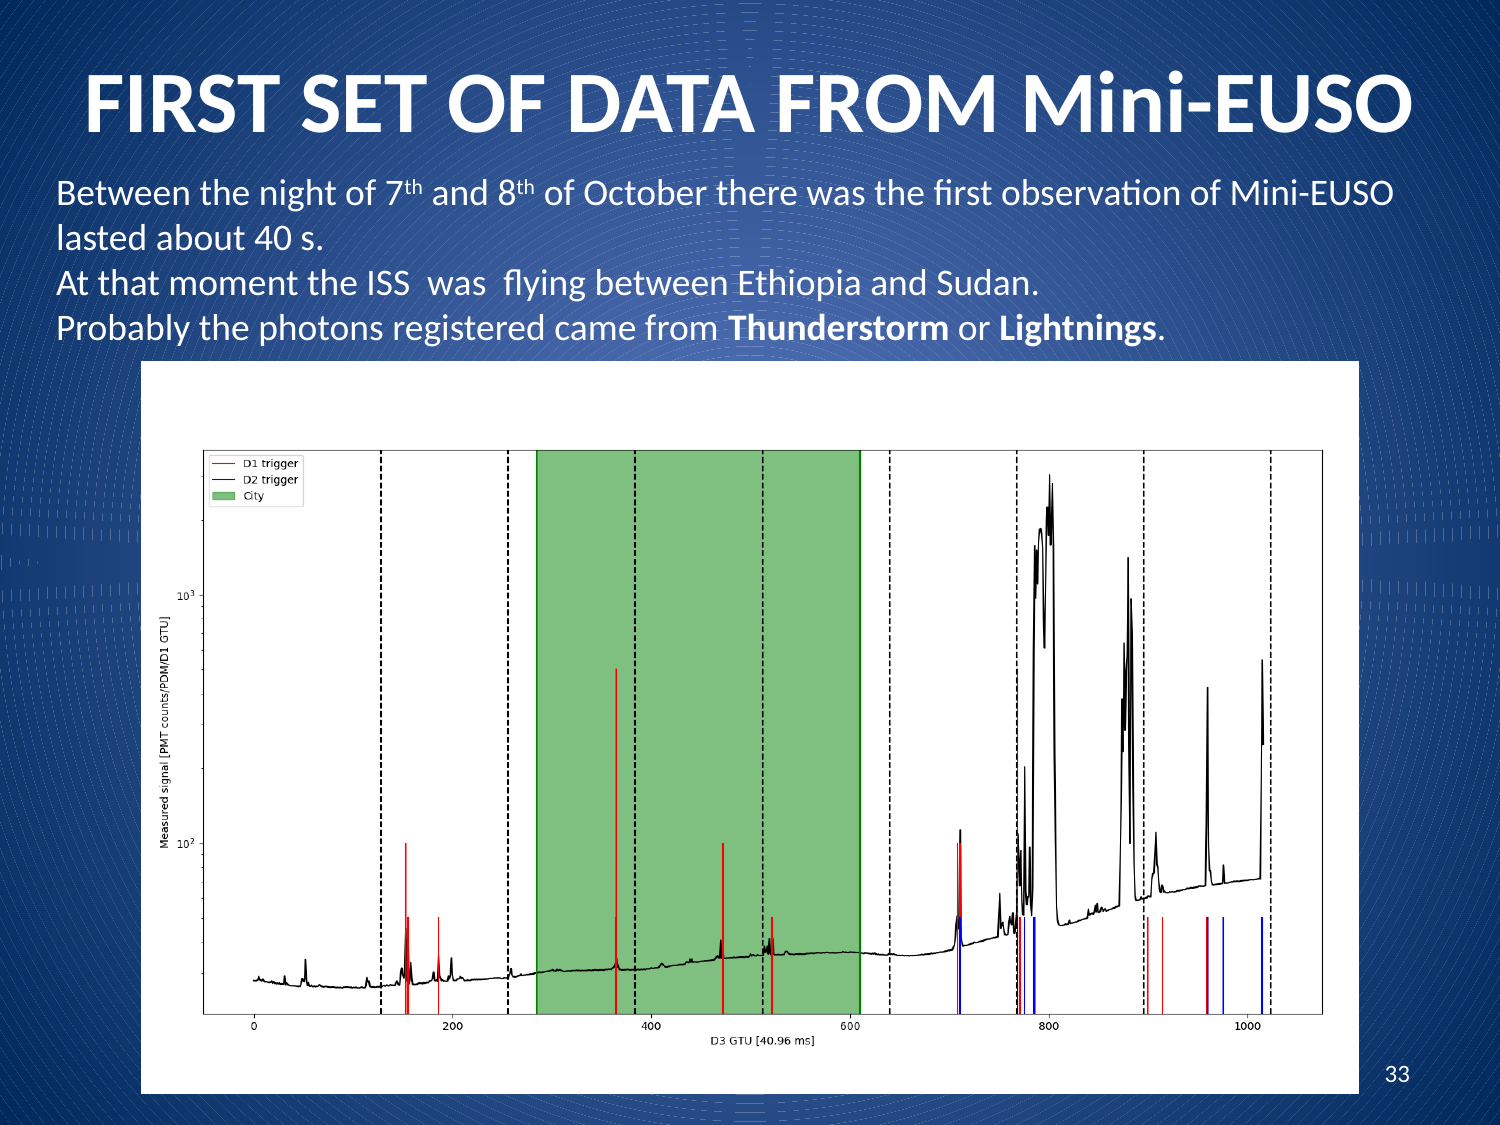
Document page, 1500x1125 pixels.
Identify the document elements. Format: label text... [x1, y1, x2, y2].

picture [140, 361, 1360, 1095]
title FIRST SET OF DATA FROM Mini-EUSO [0, 0, 1500, 197]
text_box Between the night of 7th and 8th of October there was the first observation of Mini-EUSO lasted about 40 s. At that moment the ISS was flying between Ethiopia and Sudan. Probably the photons registered came from Thunderstorm or Lightnings. [41, 160, 1441, 356]
slide_number 33 [1359, 1042, 1425, 1103]
